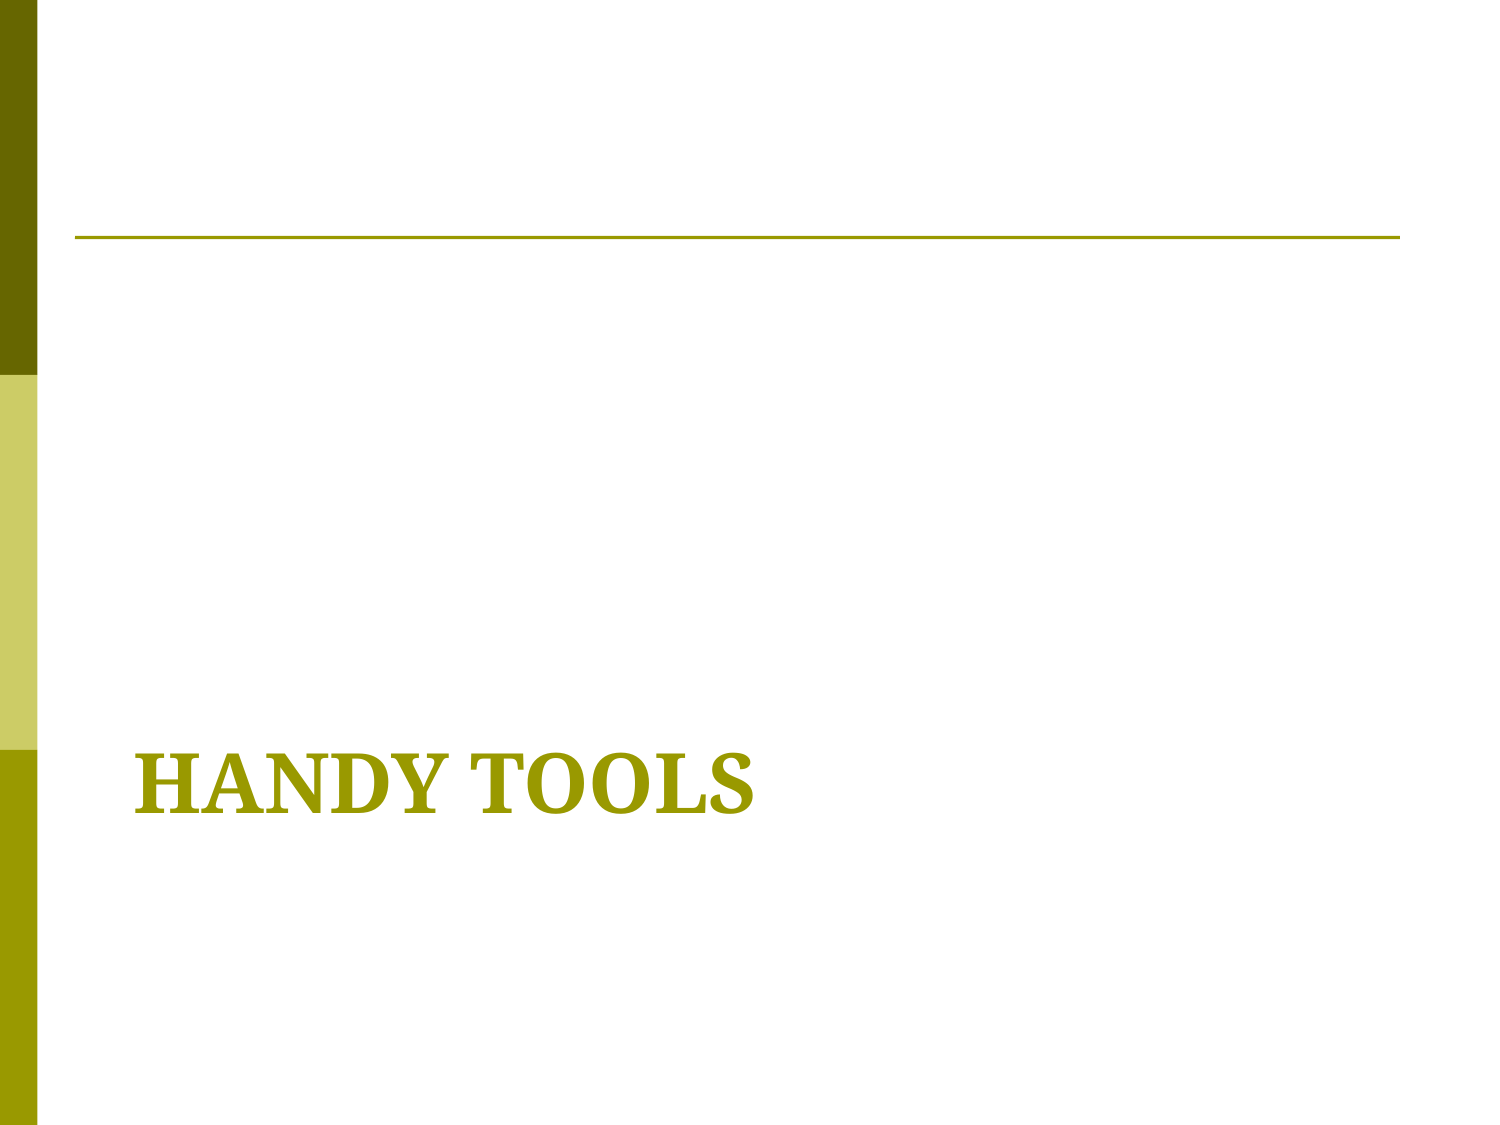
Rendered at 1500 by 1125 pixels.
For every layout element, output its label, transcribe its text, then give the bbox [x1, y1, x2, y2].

title Handy Tools [118, 722, 1394, 947]
